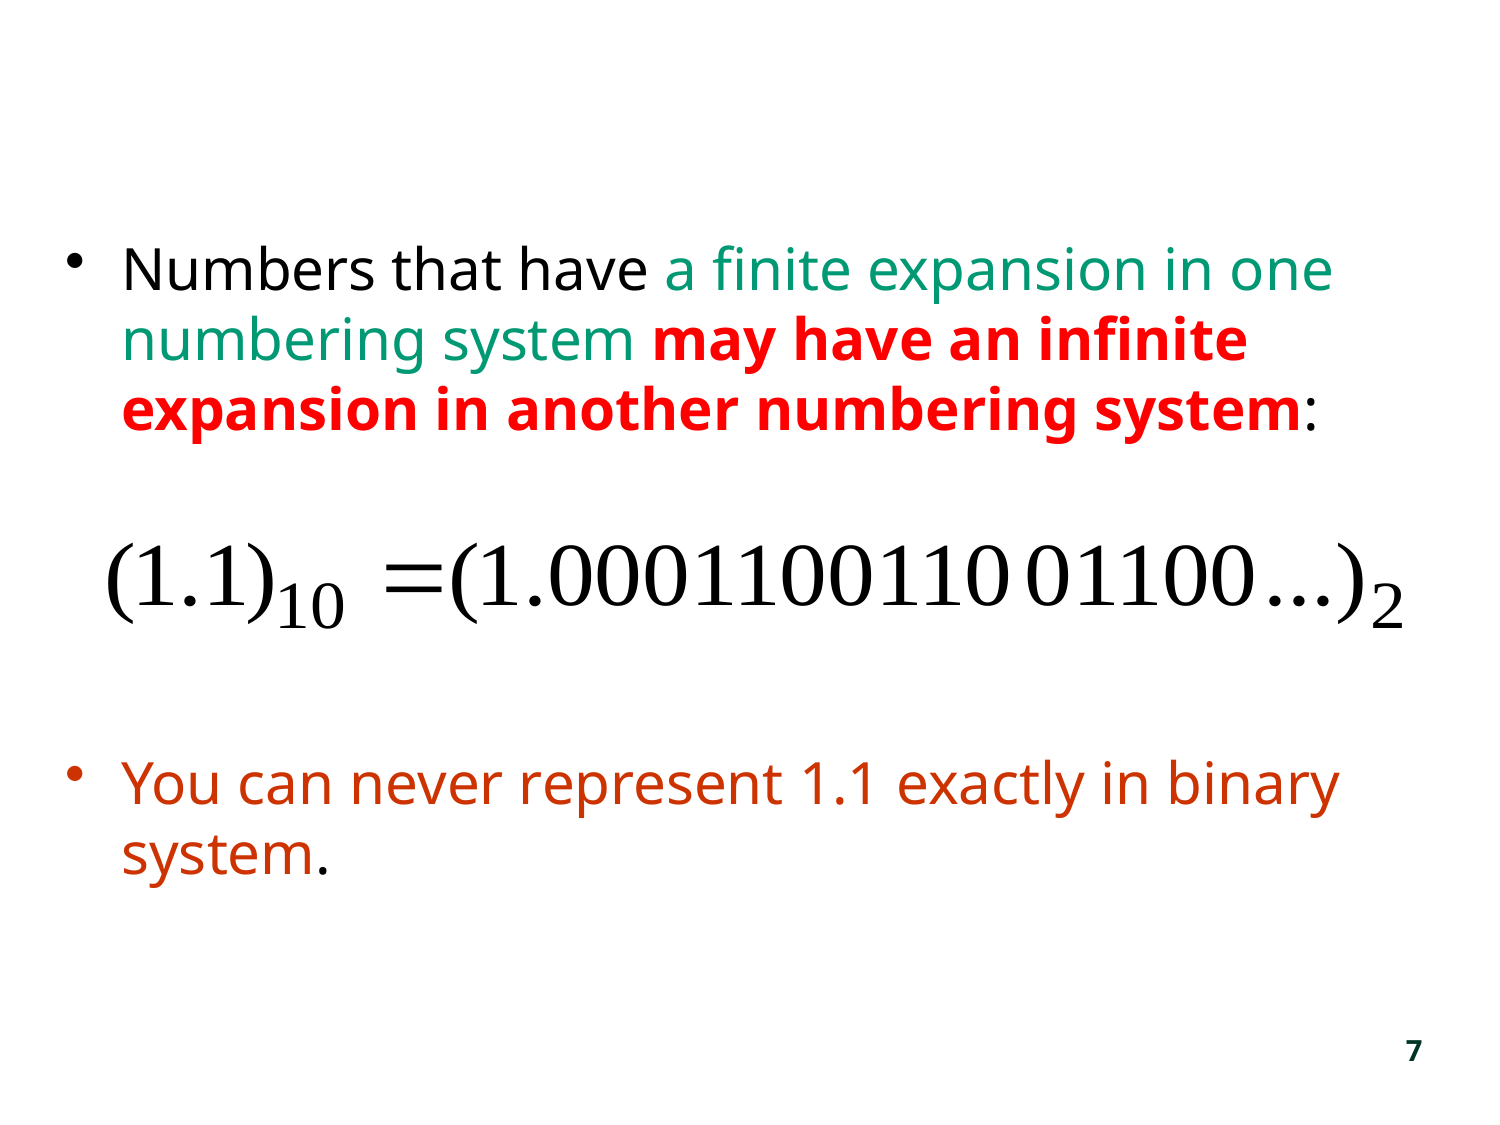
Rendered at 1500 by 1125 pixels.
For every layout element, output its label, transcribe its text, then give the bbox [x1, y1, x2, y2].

list Numbers that have a finite expansion in one numbering system may have an infinite expansion in another numbering system: You can never represent 1.1 exactly in binary system. [50, 224, 1450, 1000]
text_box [100, 526, 1415, 640]
slide_number 7 [1249, 1024, 1438, 1101]
